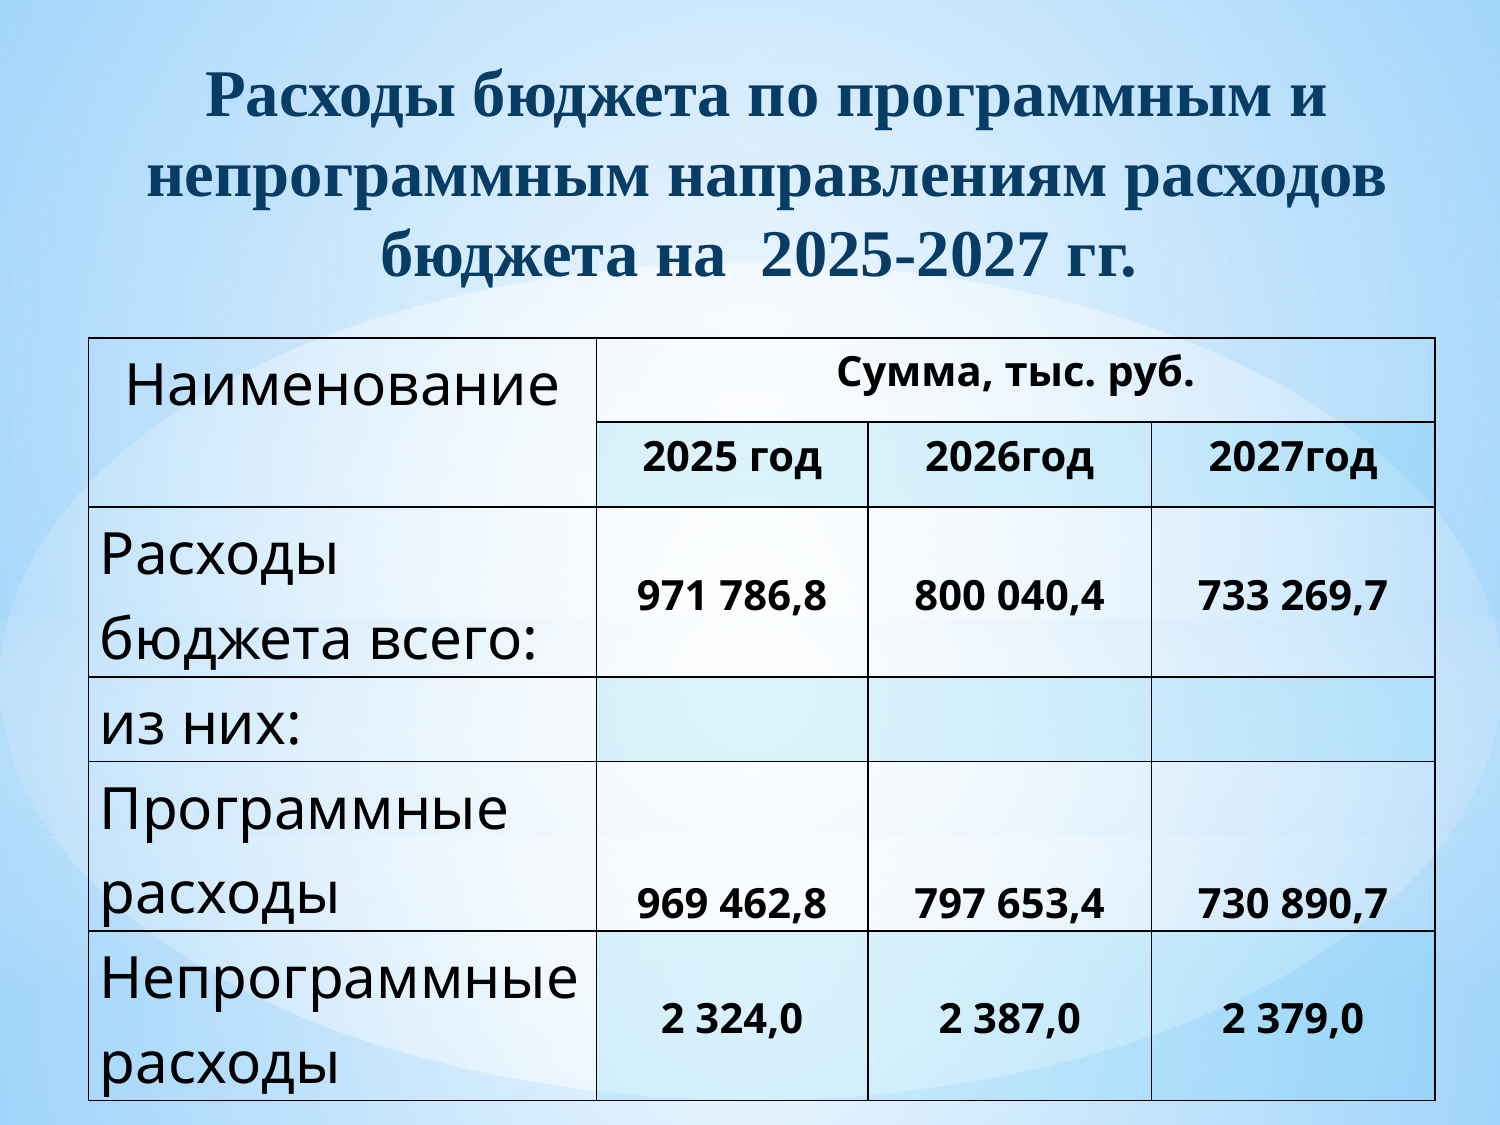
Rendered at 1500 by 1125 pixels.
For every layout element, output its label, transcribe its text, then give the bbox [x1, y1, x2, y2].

table_cell 733 269,7 [1152, 508, 1434, 676]
table_cell Непрограммные расходы [89, 932, 596, 1100]
table_cell 2026год [869, 423, 1151, 506]
table_cell Расходы бюджета всего: [89, 508, 596, 676]
table_cell 797 653,4 [869, 762, 1151, 930]
table_cell 2027год [1152, 423, 1434, 506]
table_cell из них: [89, 678, 596, 761]
table_cell 2 379,0 [1152, 932, 1434, 1100]
table_cell Программные расходы [89, 762, 596, 930]
table_cell 2 324,0 [597, 932, 867, 1100]
table_cell [1152, 678, 1434, 761]
table_header Сумма, тыс. руб. [597, 339, 1434, 421]
table_cell 971 786,8 [597, 508, 867, 676]
table_cell [869, 678, 1151, 761]
table_cell 969 462,8 [597, 762, 867, 930]
table_header Наименование [89, 339, 596, 506]
table_cell 2 387,0 [869, 932, 1151, 1100]
title Расходы бюджета по программным и непрограммным направлениям расходов бюджета на 2025-2027 гг. [99, 42, 1436, 327]
table_cell 800 040,4 [869, 508, 1151, 676]
table_cell 2025 год [597, 423, 867, 506]
table_cell 730 890,7 [1152, 762, 1434, 930]
table_cell [597, 678, 867, 761]
